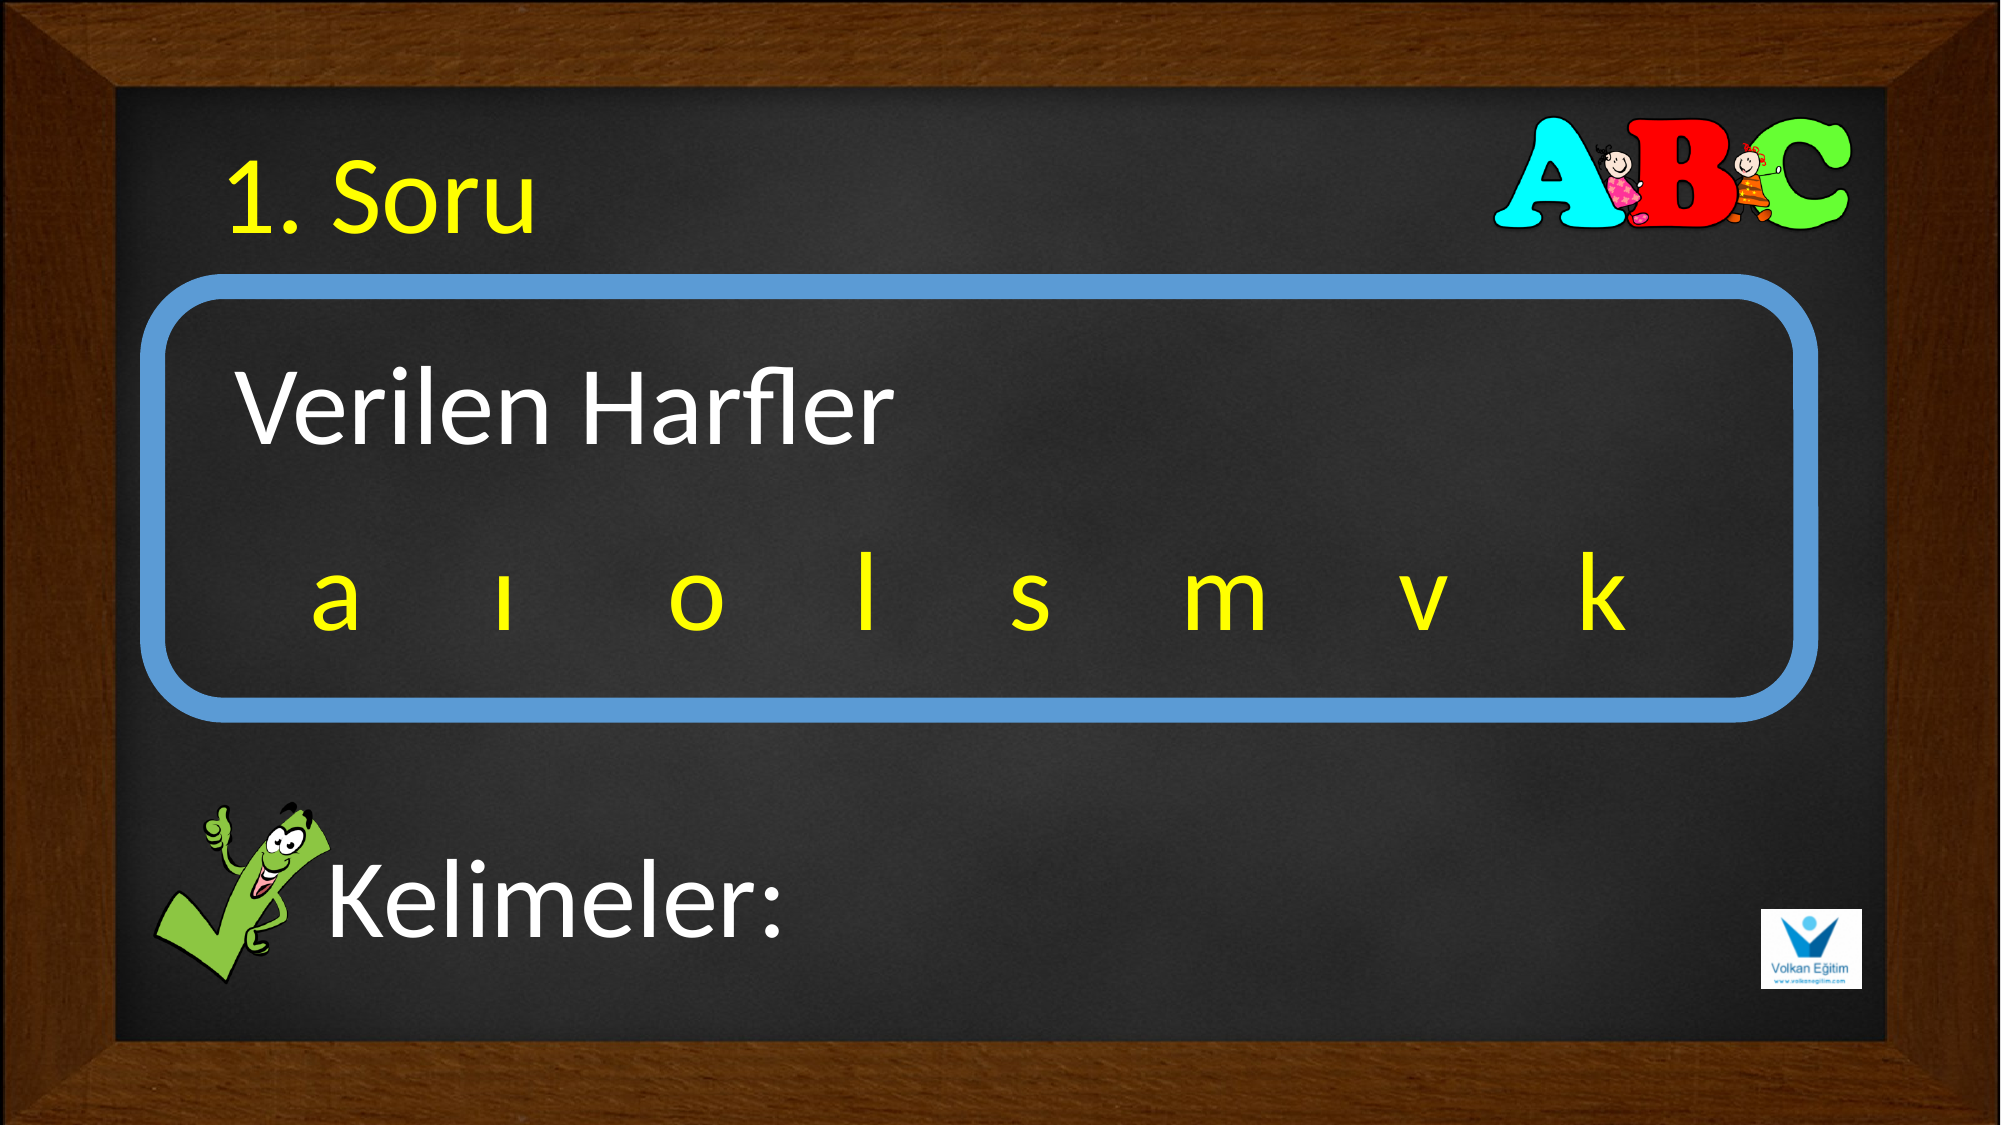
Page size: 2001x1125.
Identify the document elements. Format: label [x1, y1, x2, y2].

text_box [152, 113, 1855, 986]
picture [0, 0, 2001, 1125]
